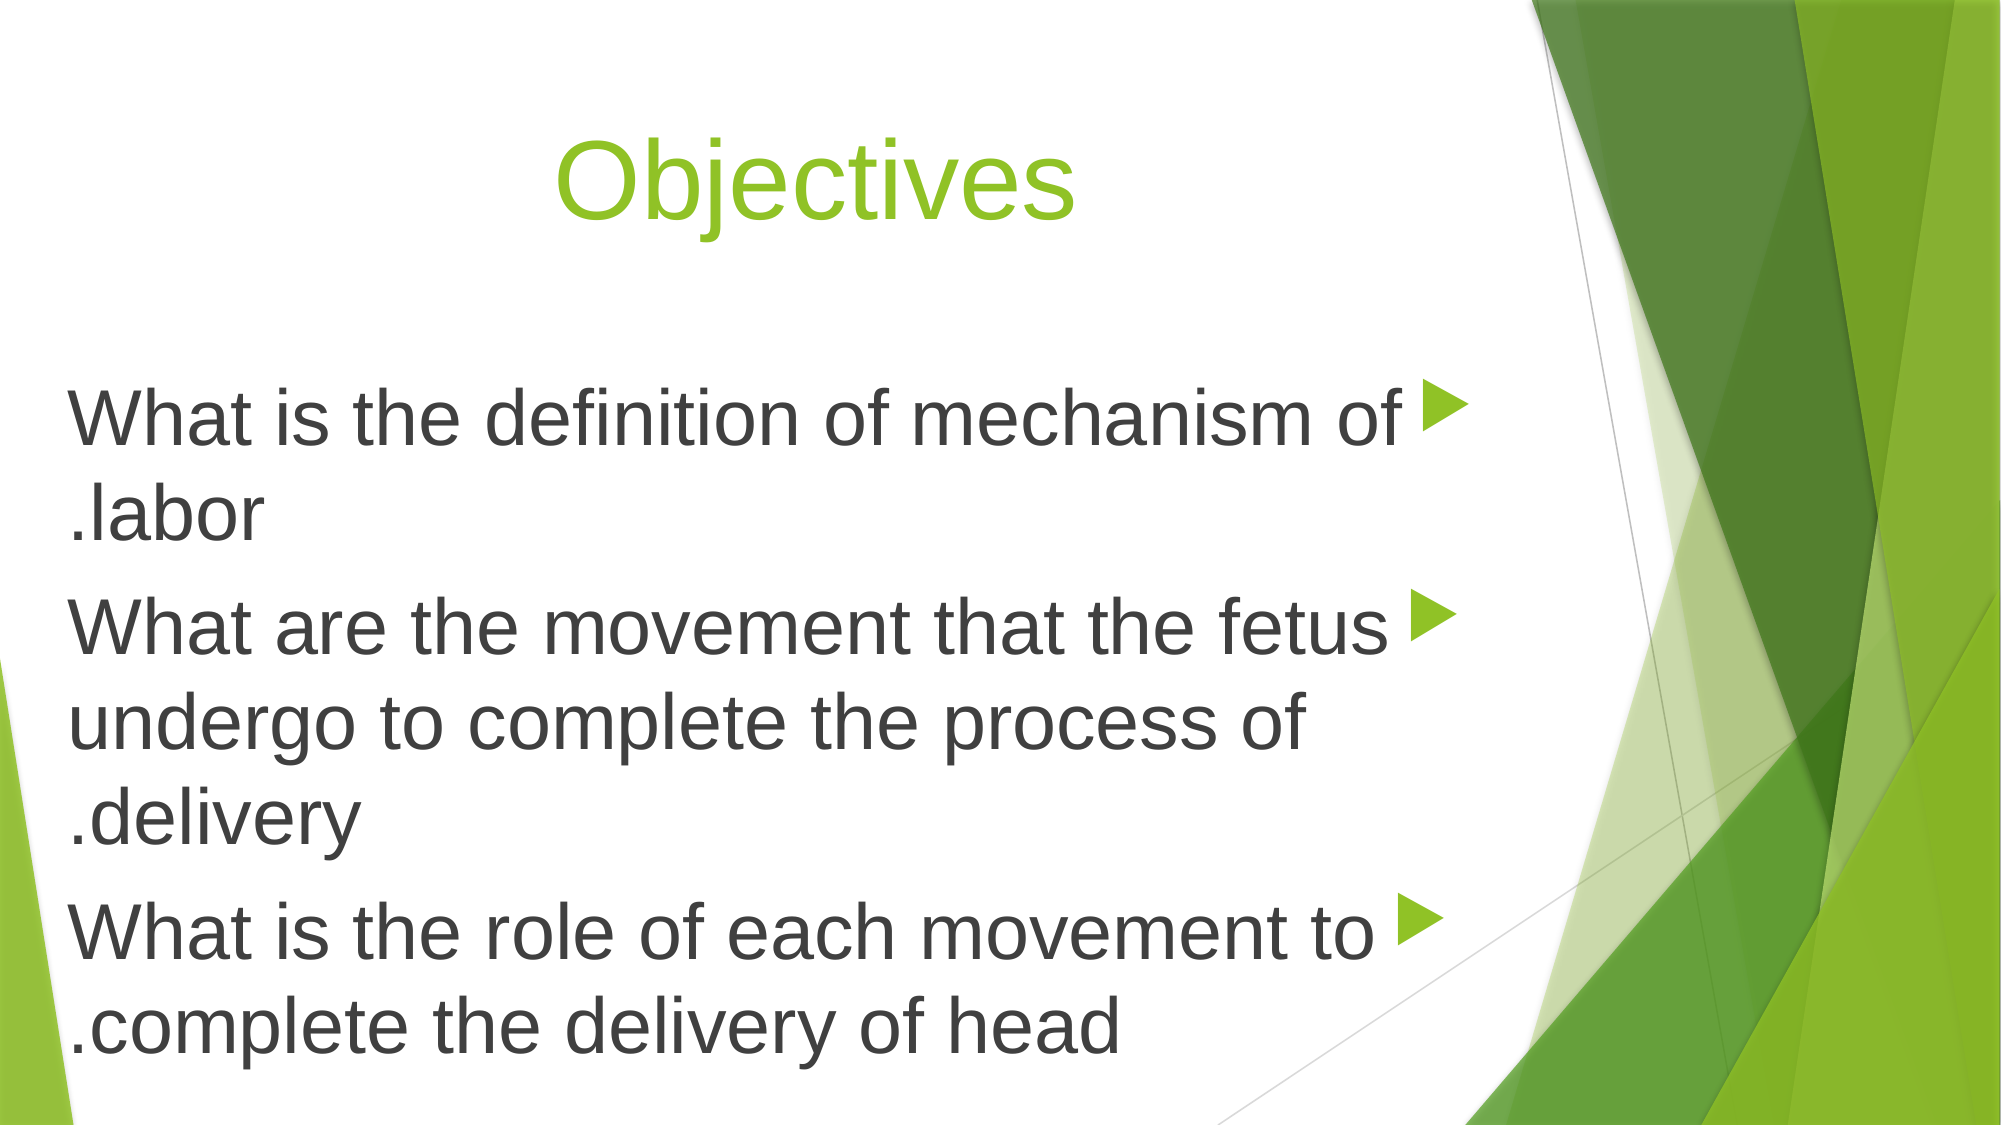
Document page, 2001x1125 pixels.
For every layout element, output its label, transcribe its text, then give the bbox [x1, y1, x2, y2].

list What is the definition of mechanism of labor. What are the movement that the fetus undergo to complete the process of delivery. What is the role of each movement to complete the delivery of head. [52, 253, 1688, 1084]
title Objectives [111, 99, 1522, 317]
